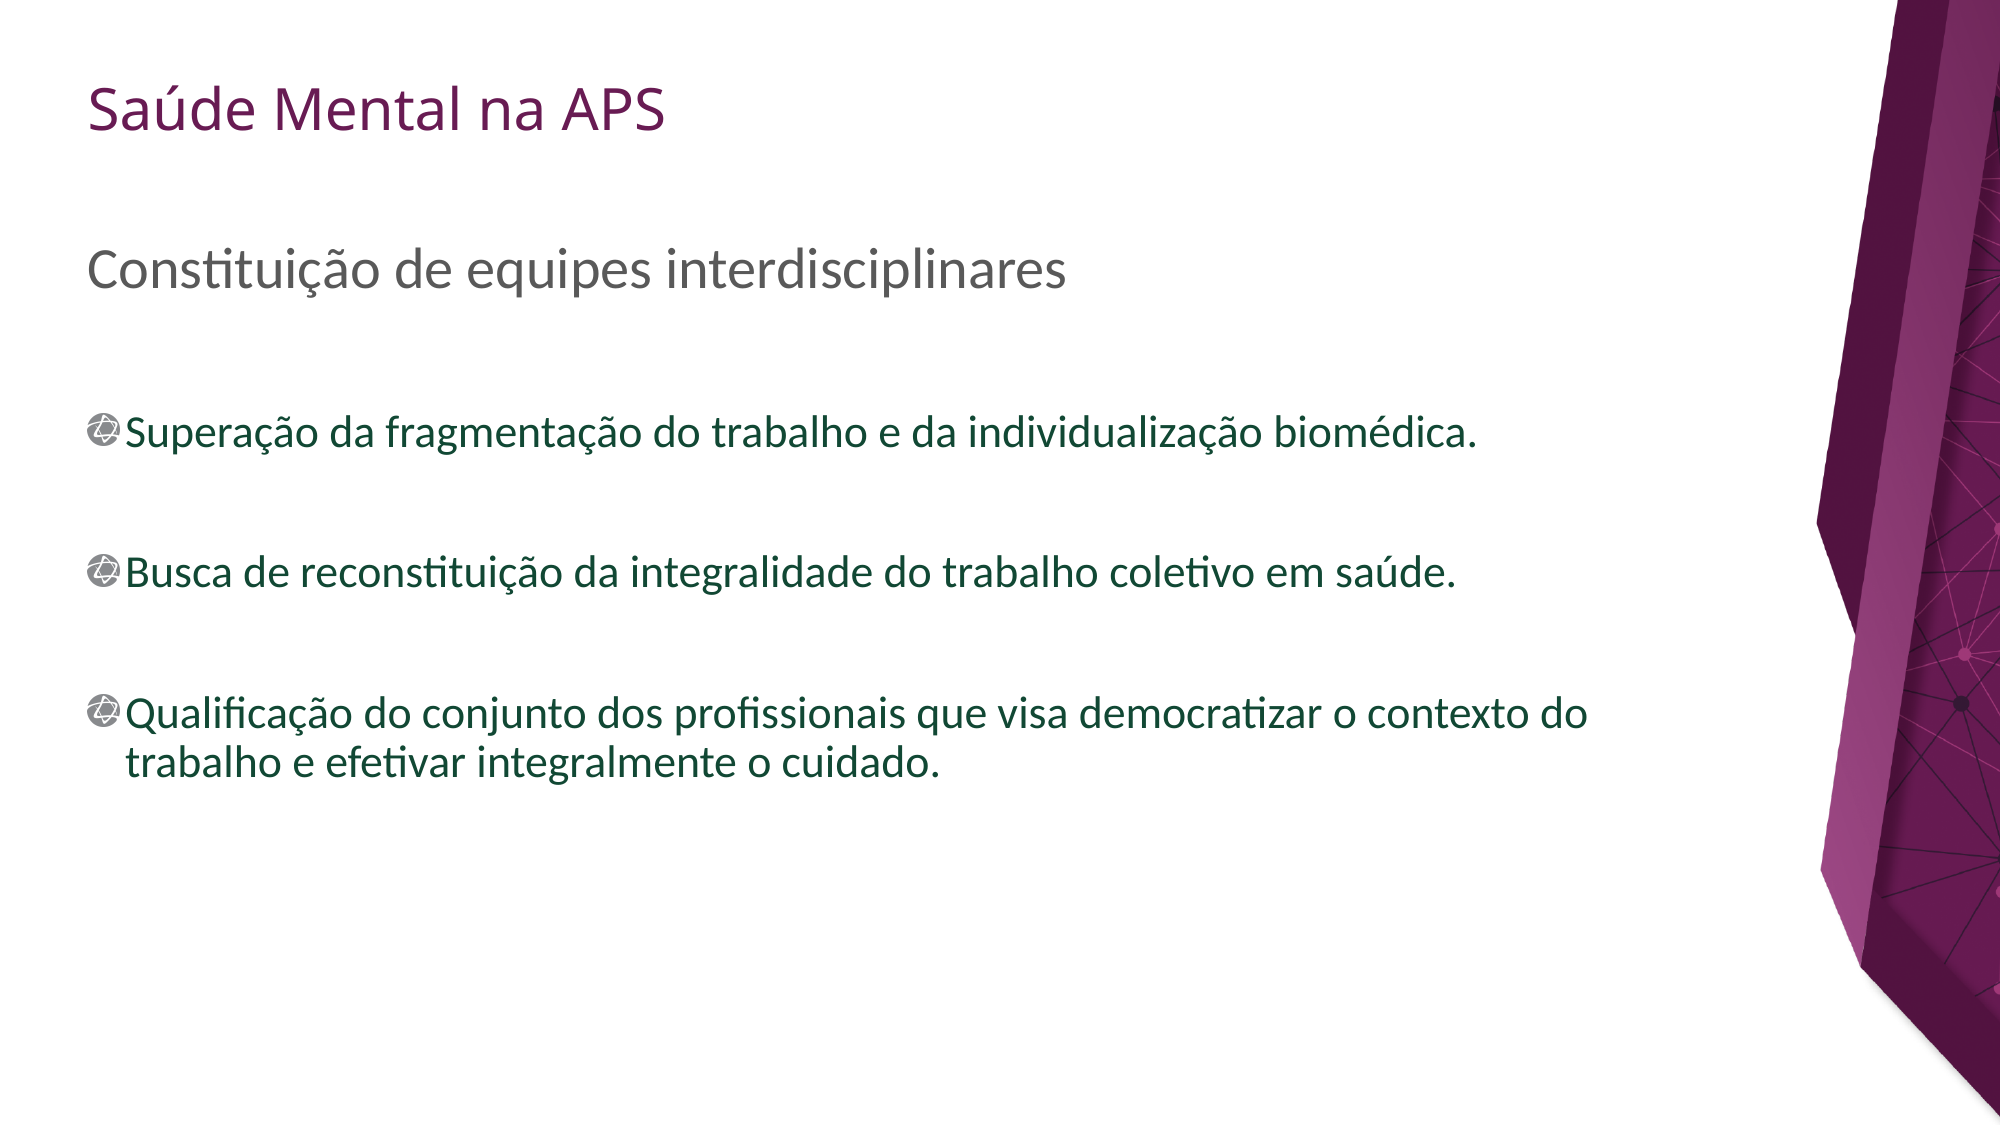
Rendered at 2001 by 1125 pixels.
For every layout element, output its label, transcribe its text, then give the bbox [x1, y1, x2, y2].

picture [1816, 0, 2000, 1125]
picture [87, 554, 120, 587]
picture [87, 694, 120, 727]
picture [87, 413, 120, 446]
title Constituição de equipes interdisciplinares [72, 160, 1722, 379]
list Superação da fragmentação do trabalho e da individualização biomédica. Busca de reconstituição da integralidade do trabalho coletivo em saúde. Qualificação do conjunto dos profissionais que visa democratizar o contexto do trabalho e efetivar integralmente o cuidado. [72, 400, 1722, 999]
